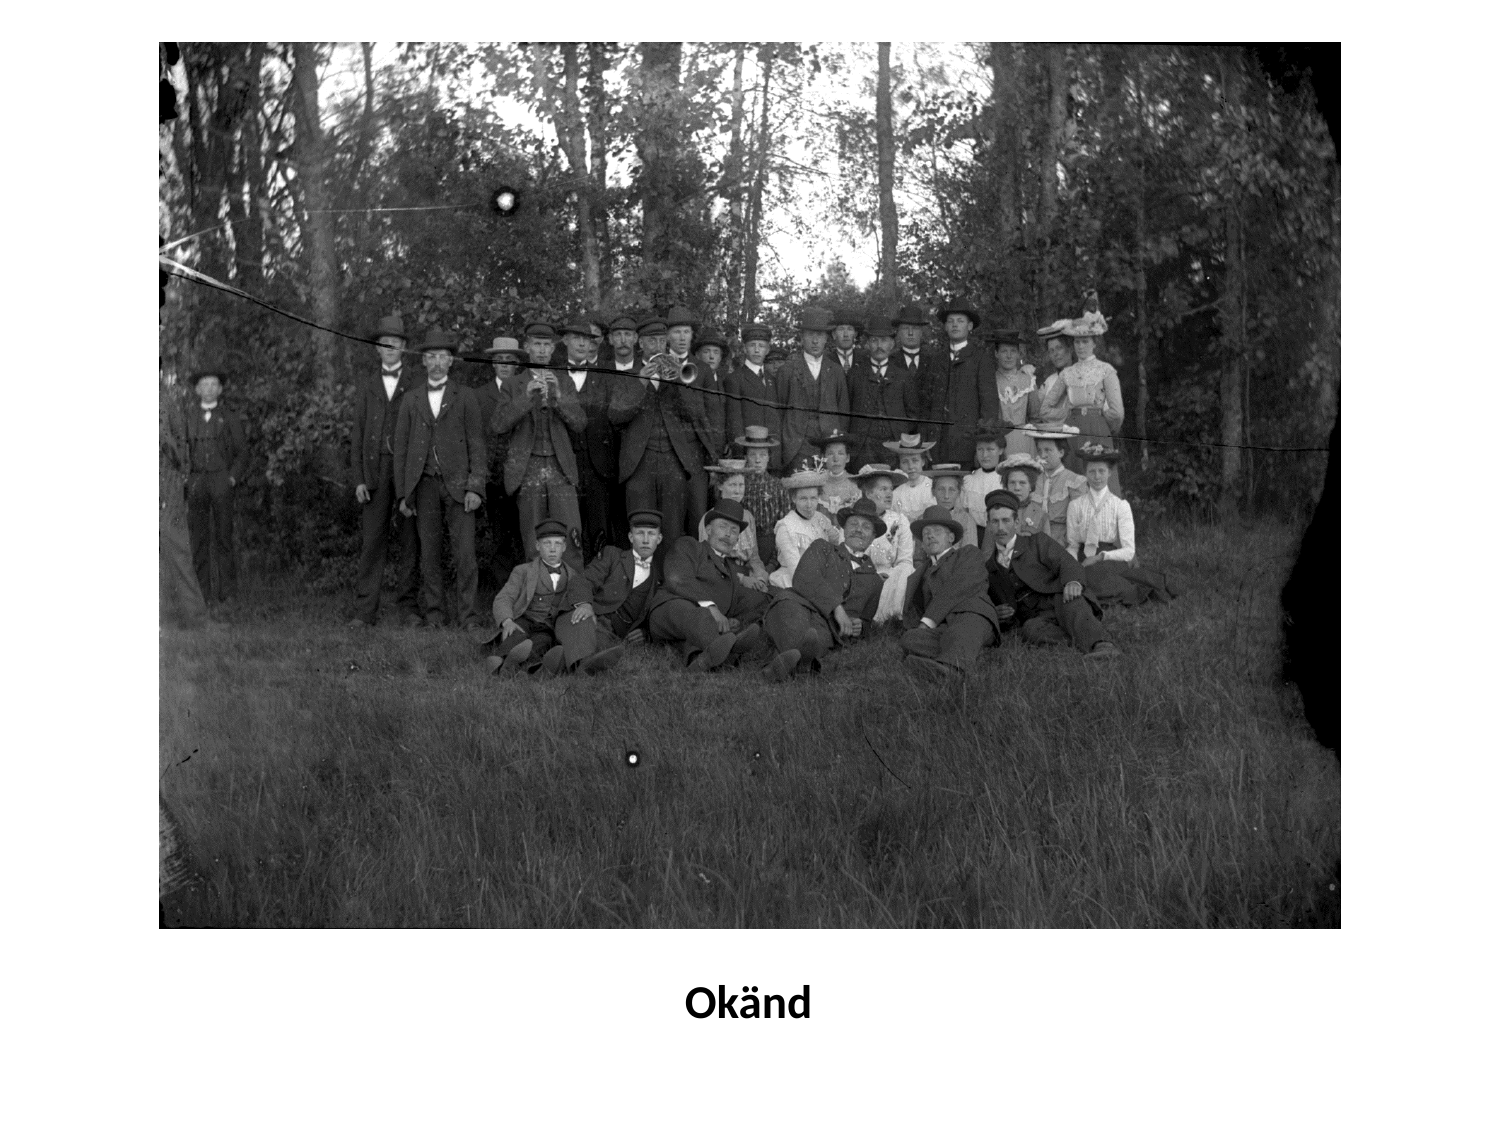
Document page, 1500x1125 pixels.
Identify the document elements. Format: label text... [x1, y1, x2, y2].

picture [159, 42, 1341, 929]
list Okänd [298, 964, 1199, 1036]
